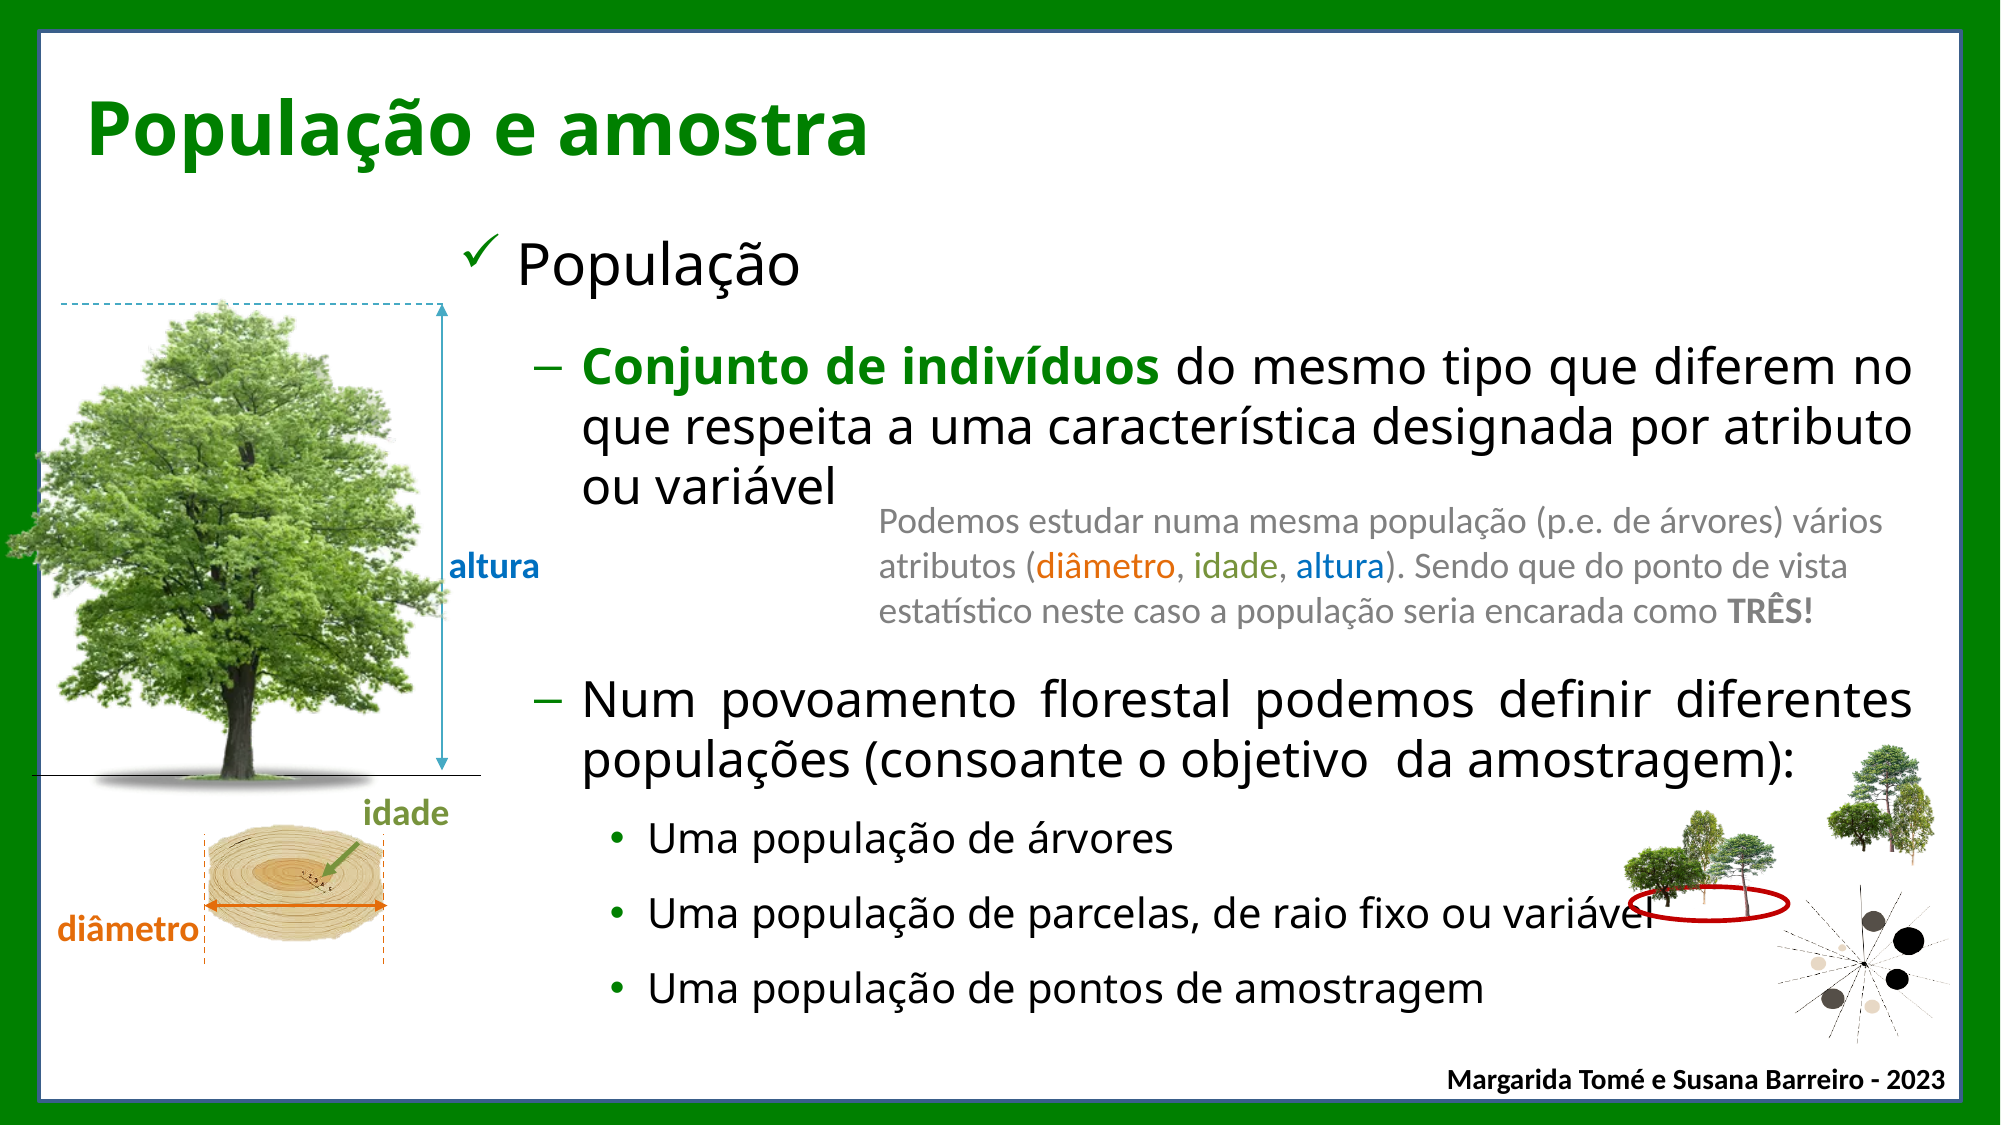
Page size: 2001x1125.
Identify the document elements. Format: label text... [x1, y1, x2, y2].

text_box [0, 258, 560, 965]
title População e amostra [70, 66, 1930, 185]
list População Conjunto de indivíduos do mesmo tipo que diferem no que respeita a uma característica designada por atributo ou variável Num povoamento florestal podemos definir diferentes populações (consoante o objetivo da amostragem): Uma população de árvores Uma população de parcelas, de raio fixo ou variável Uma população de pontos de amostragem [444, 219, 1930, 1040]
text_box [1620, 739, 1950, 1044]
text_box Podemos estudar numa mesma população (p.e. de árvores) vários atributos (diâmetro, idade, altura). Sendo que do ponto de vista estatístico neste caso a população seria encarada como TRÊS! [864, 444, 1950, 639]
